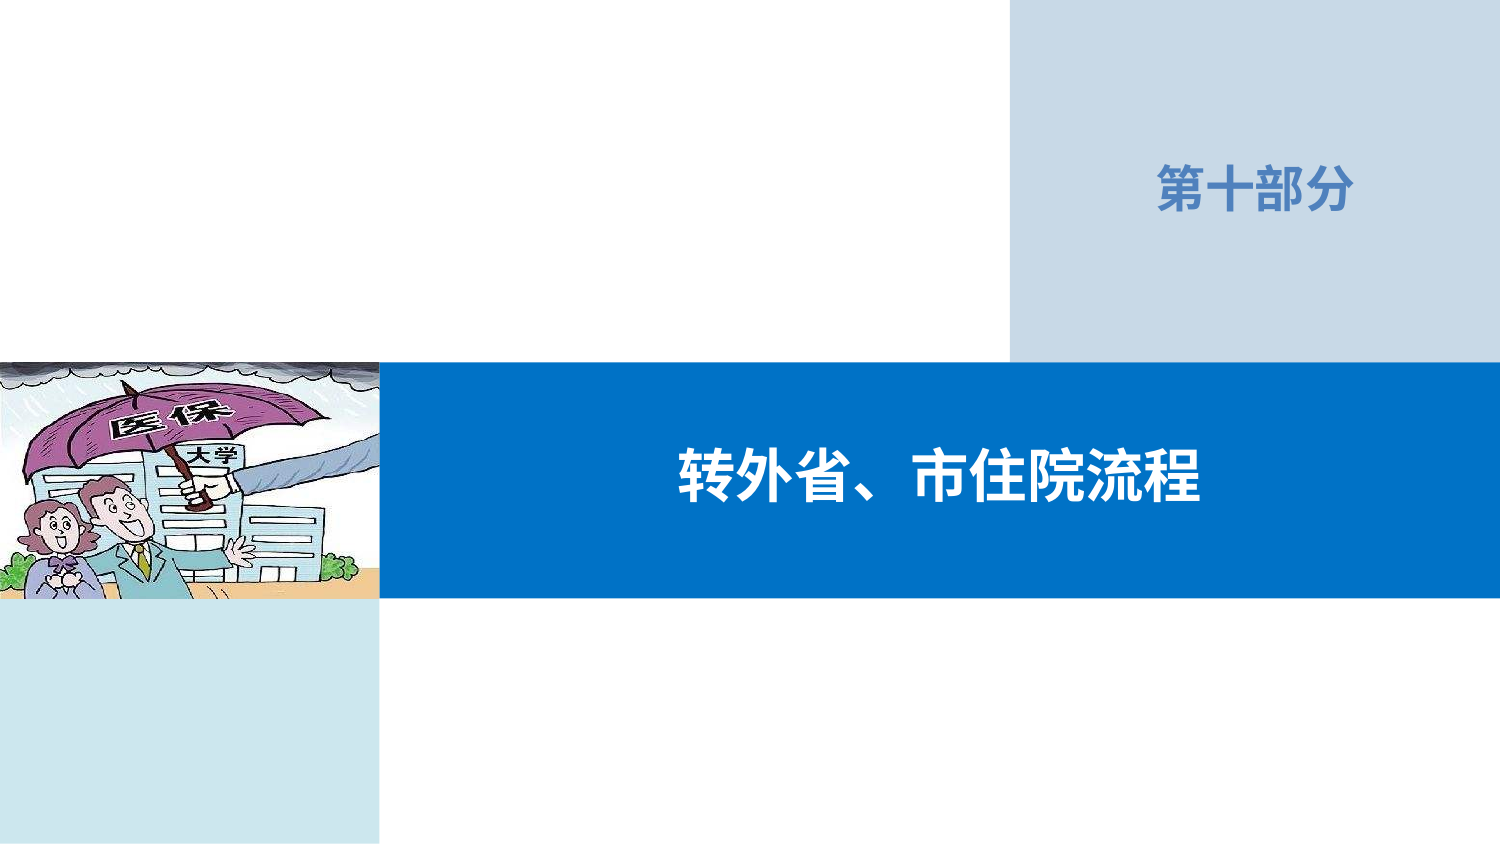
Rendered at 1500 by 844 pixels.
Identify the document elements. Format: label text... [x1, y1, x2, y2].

list 转外省、市住院流程 [379, 431, 1500, 537]
list 第十部分 [1009, 150, 1500, 233]
picture [0, 362, 380, 599]
